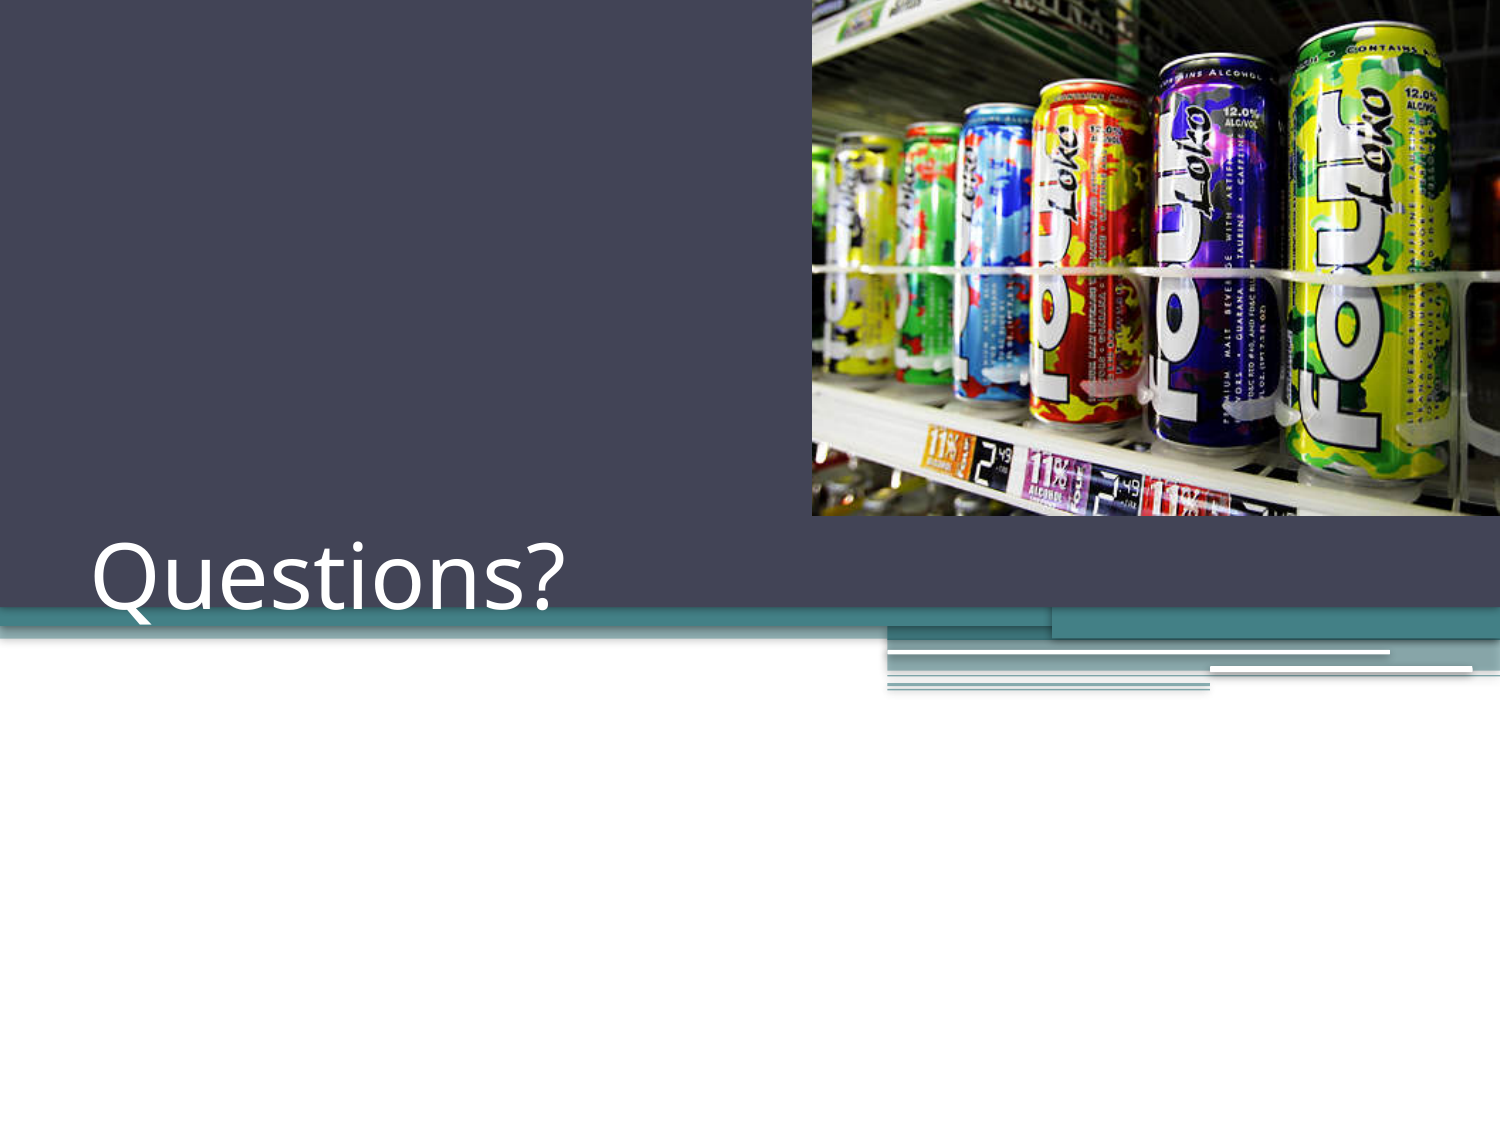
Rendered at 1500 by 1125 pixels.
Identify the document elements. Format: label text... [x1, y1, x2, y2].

title Questions? [75, 394, 1463, 636]
picture [812, 0, 1500, 517]
